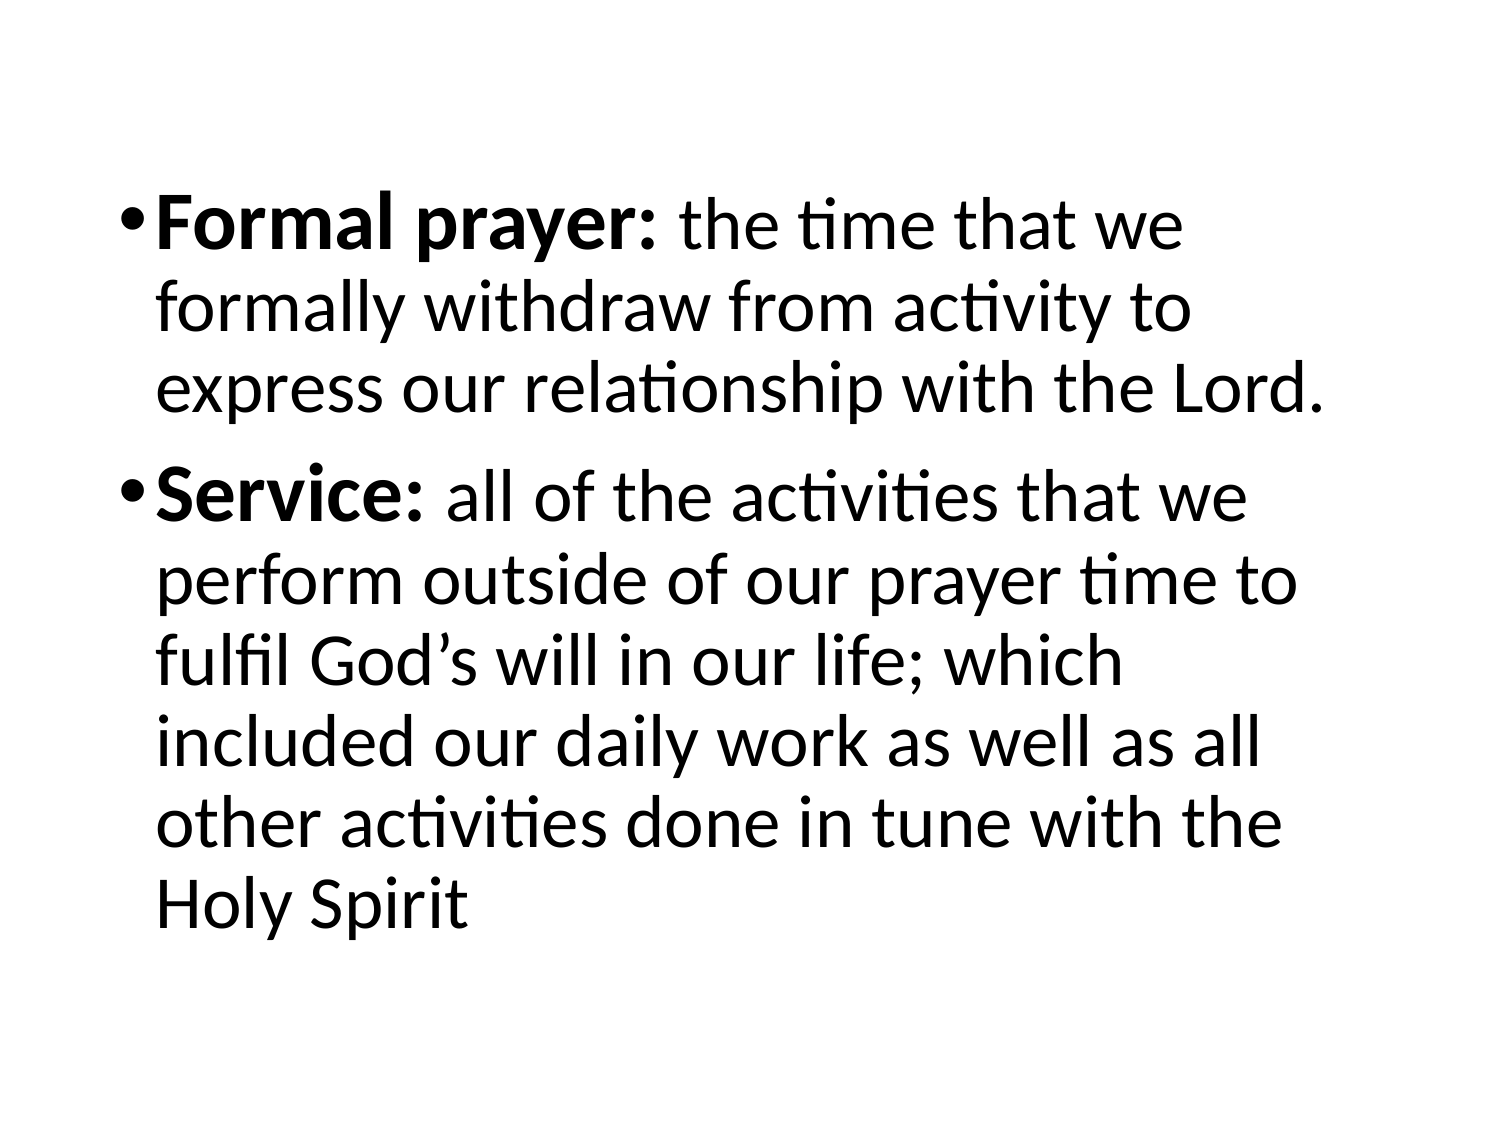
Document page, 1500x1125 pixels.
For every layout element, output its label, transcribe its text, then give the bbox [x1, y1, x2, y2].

list Formal prayer: the time that we formally withdraw from activity to express our relationship with the Lord. Service: all of the activities that we perform outside of our prayer time to fulfil God’s will in our life; which included our daily work as well as all other activities done in tune with the Holy Spirit [103, 169, 1397, 1014]
